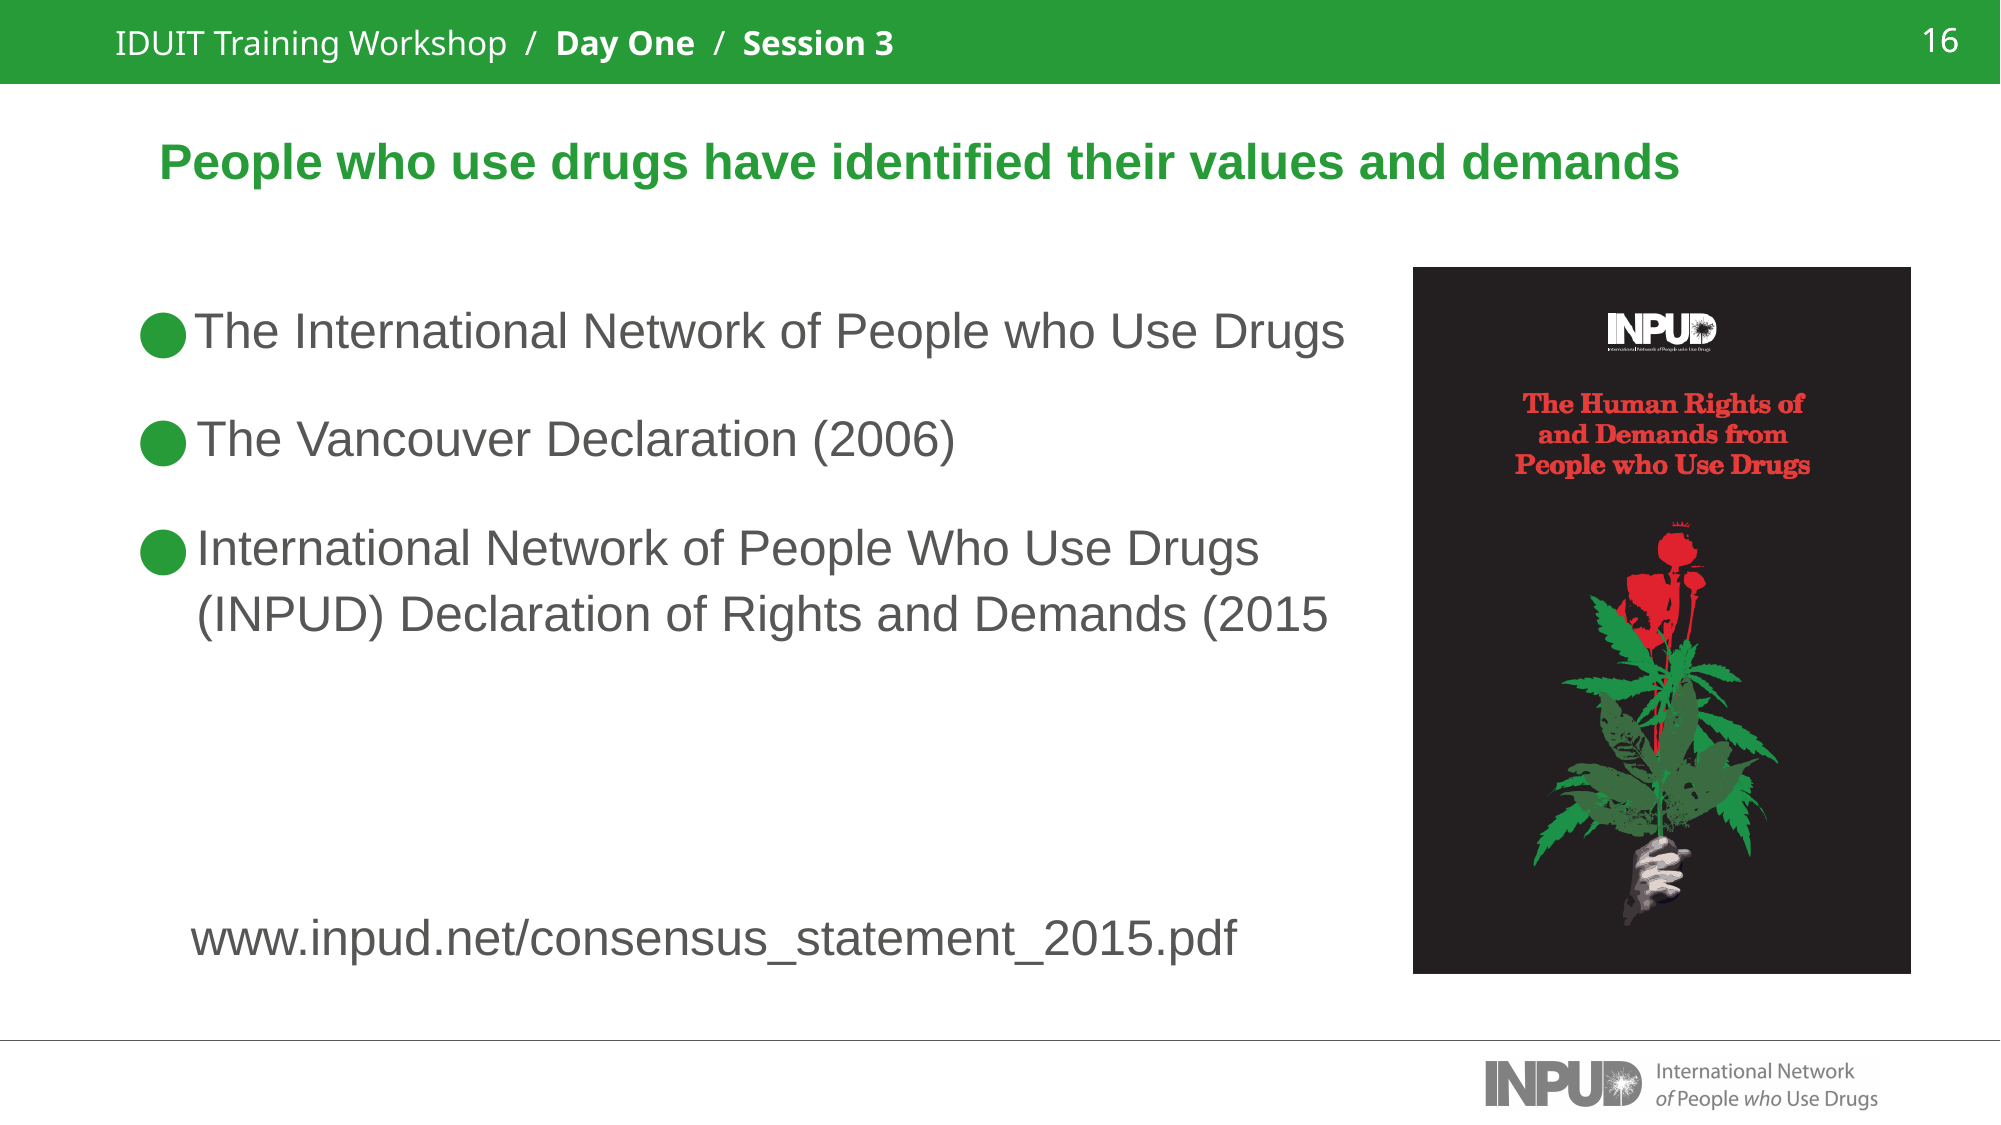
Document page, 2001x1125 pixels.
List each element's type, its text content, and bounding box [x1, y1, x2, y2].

text_box [115, 137, 1950, 274]
picture [1413, 267, 1911, 974]
text_box IDUIT Training Workshop / Day One / Session 3 [115, 0, 1712, 84]
text_box People who use drugs have identified their values and demands [144, 121, 1697, 197]
text_box www.inpud.net/consensus_statement_2015.pdf [176, 898, 1366, 973]
list The International Network of People who Use Drugs The Vancouver Declaration (2006) International Network of People Who Use Drugs (INPUD) Declaration of Rights and Demands (2015 [137, 291, 1394, 728]
slide_number 16 [1879, 0, 2000, 85]
